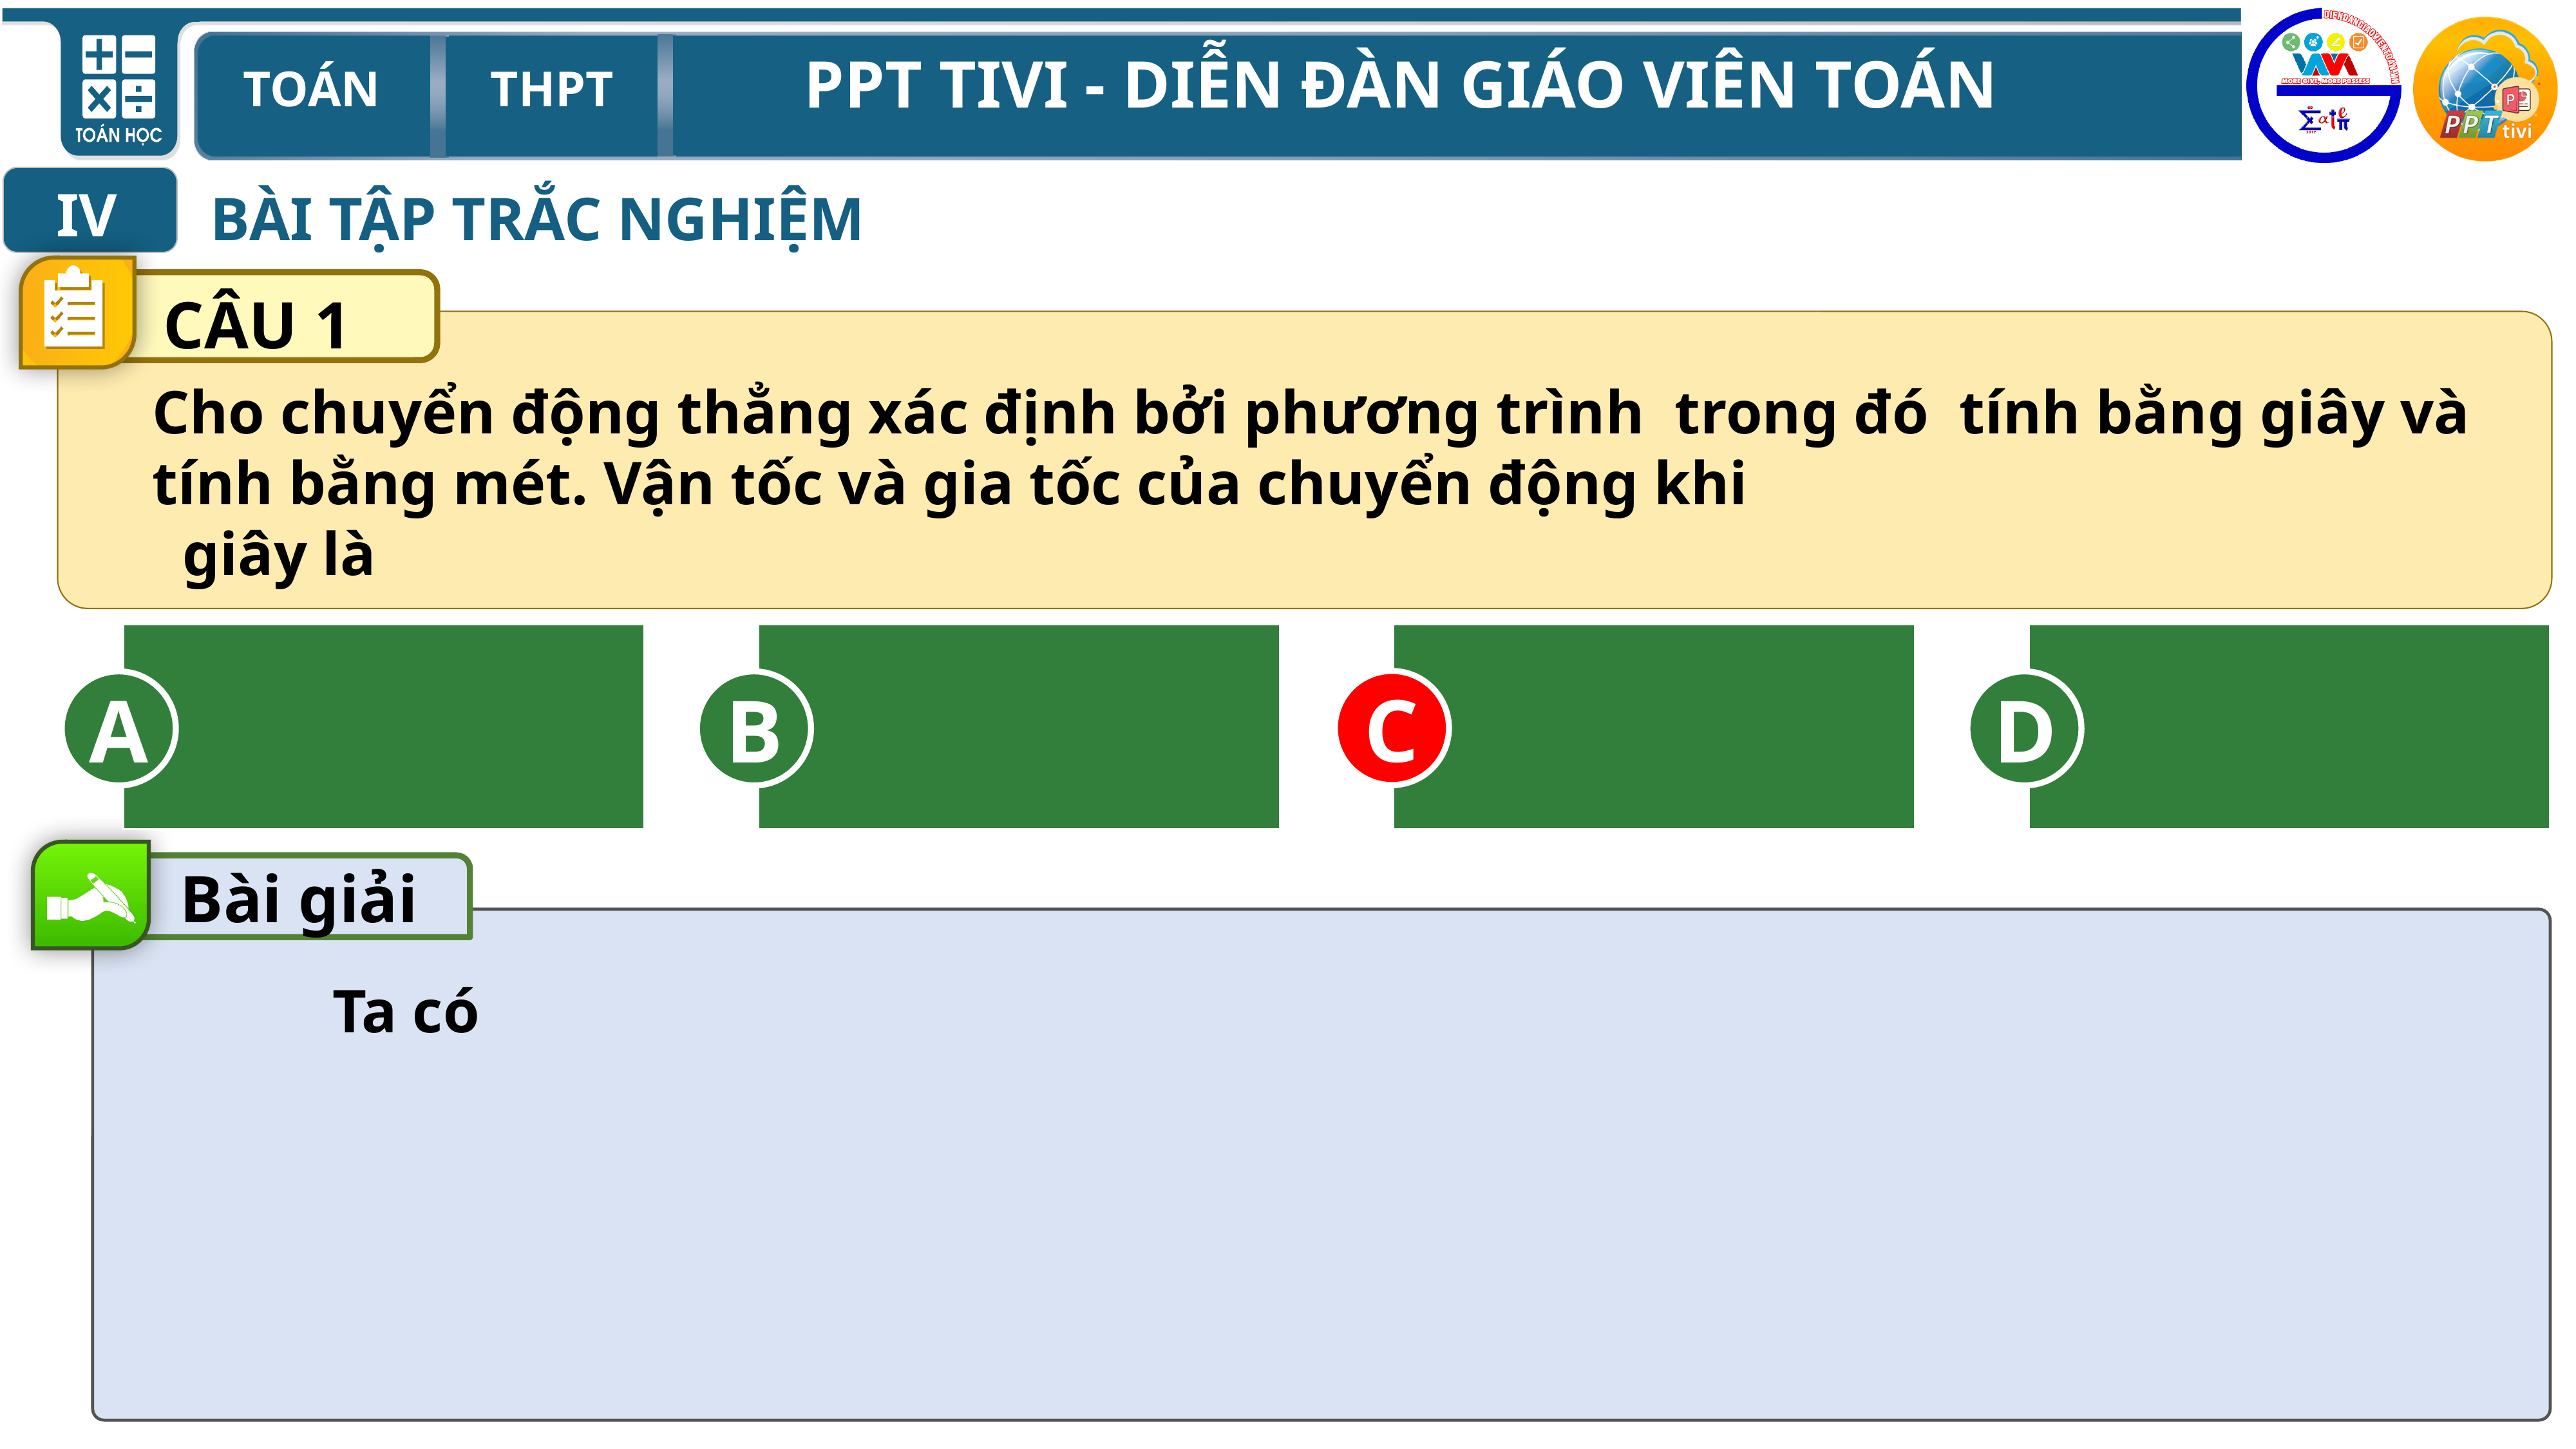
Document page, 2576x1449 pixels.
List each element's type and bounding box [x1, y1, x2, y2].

picture [2412, 16, 2558, 162]
text_box [32, 842, 2550, 1421]
text_box [61, 624, 2551, 829]
picture [2, 22, 2242, 160]
text_box [3, 167, 2206, 258]
picture [2246, 8, 2401, 163]
text_box [21, 257, 2552, 609]
